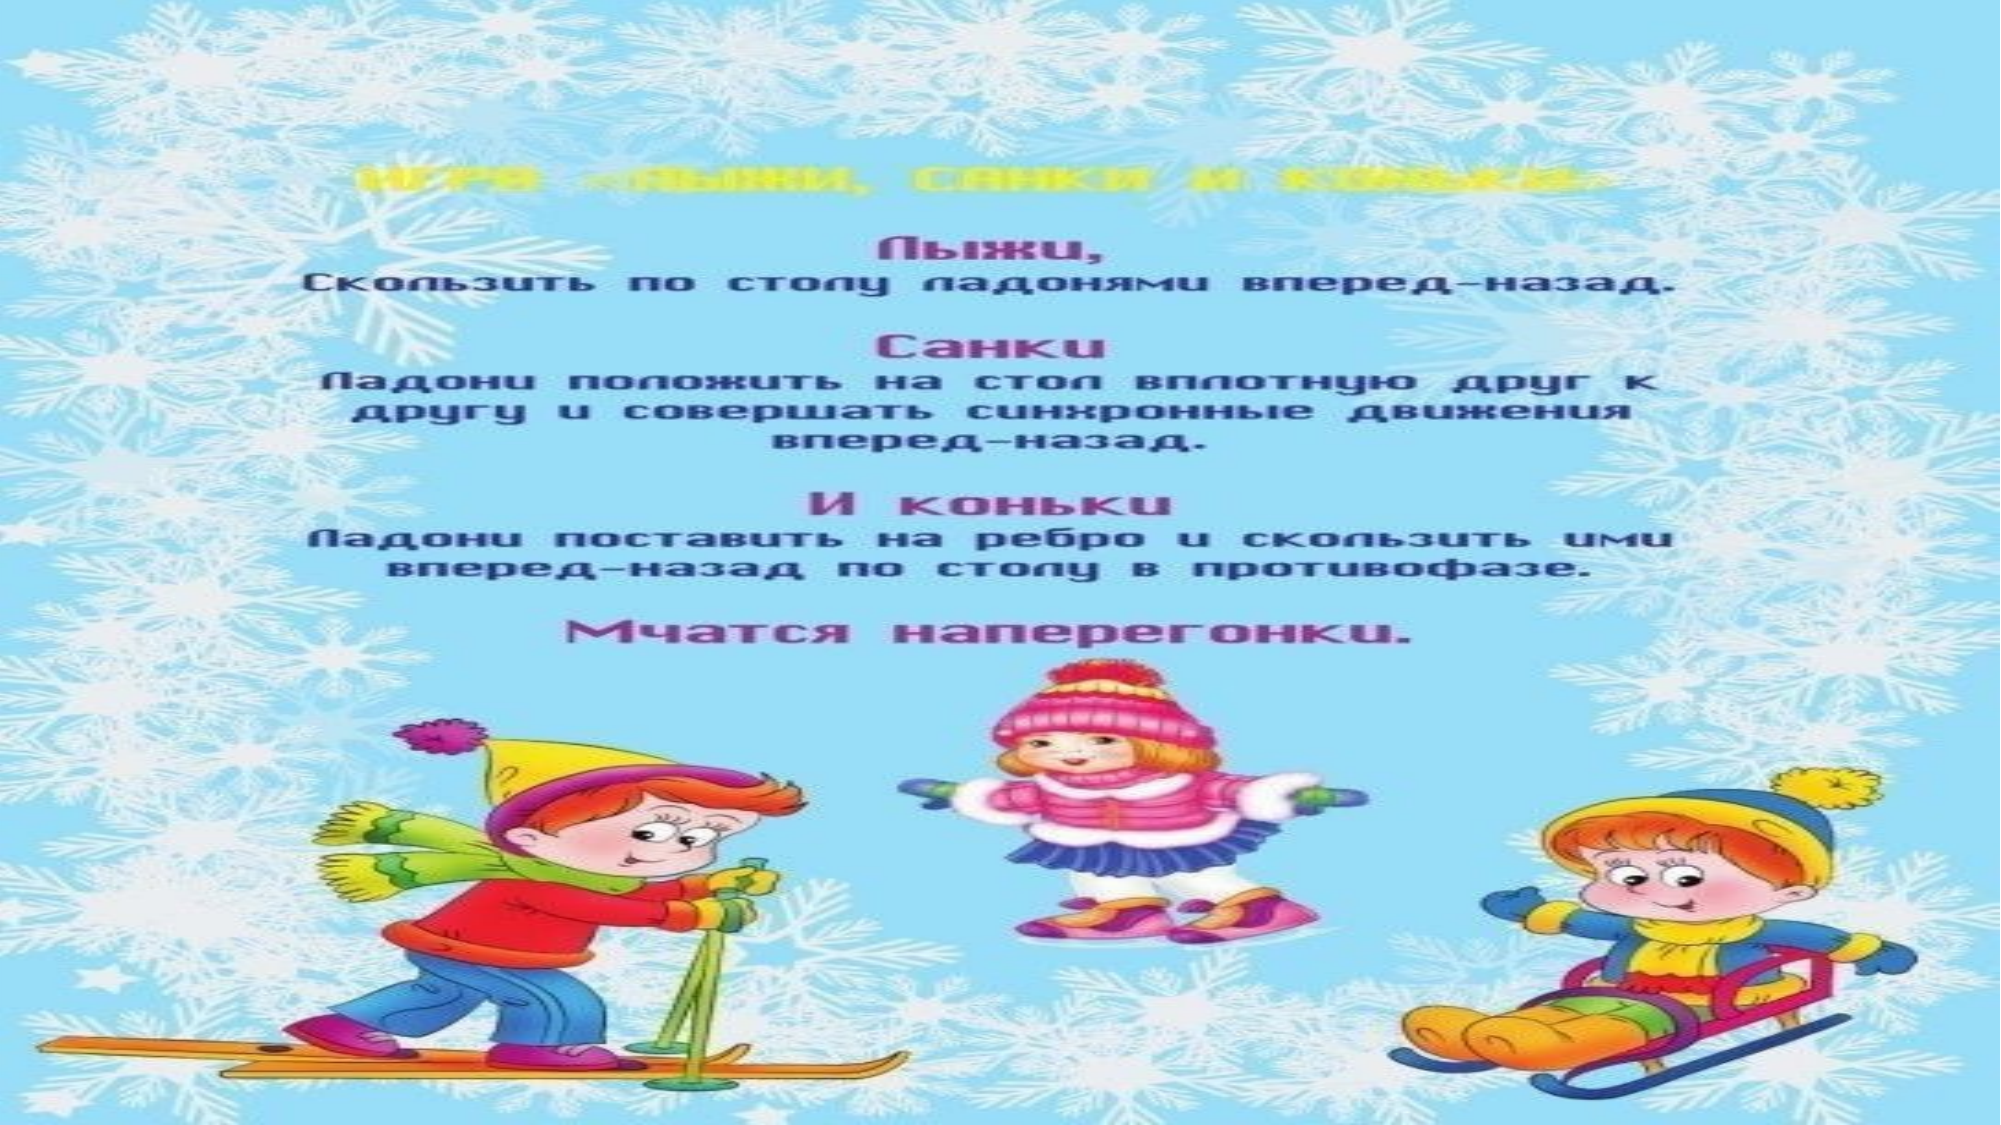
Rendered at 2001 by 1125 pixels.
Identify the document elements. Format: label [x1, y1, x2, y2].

list [0, 0, 2000, 1125]
